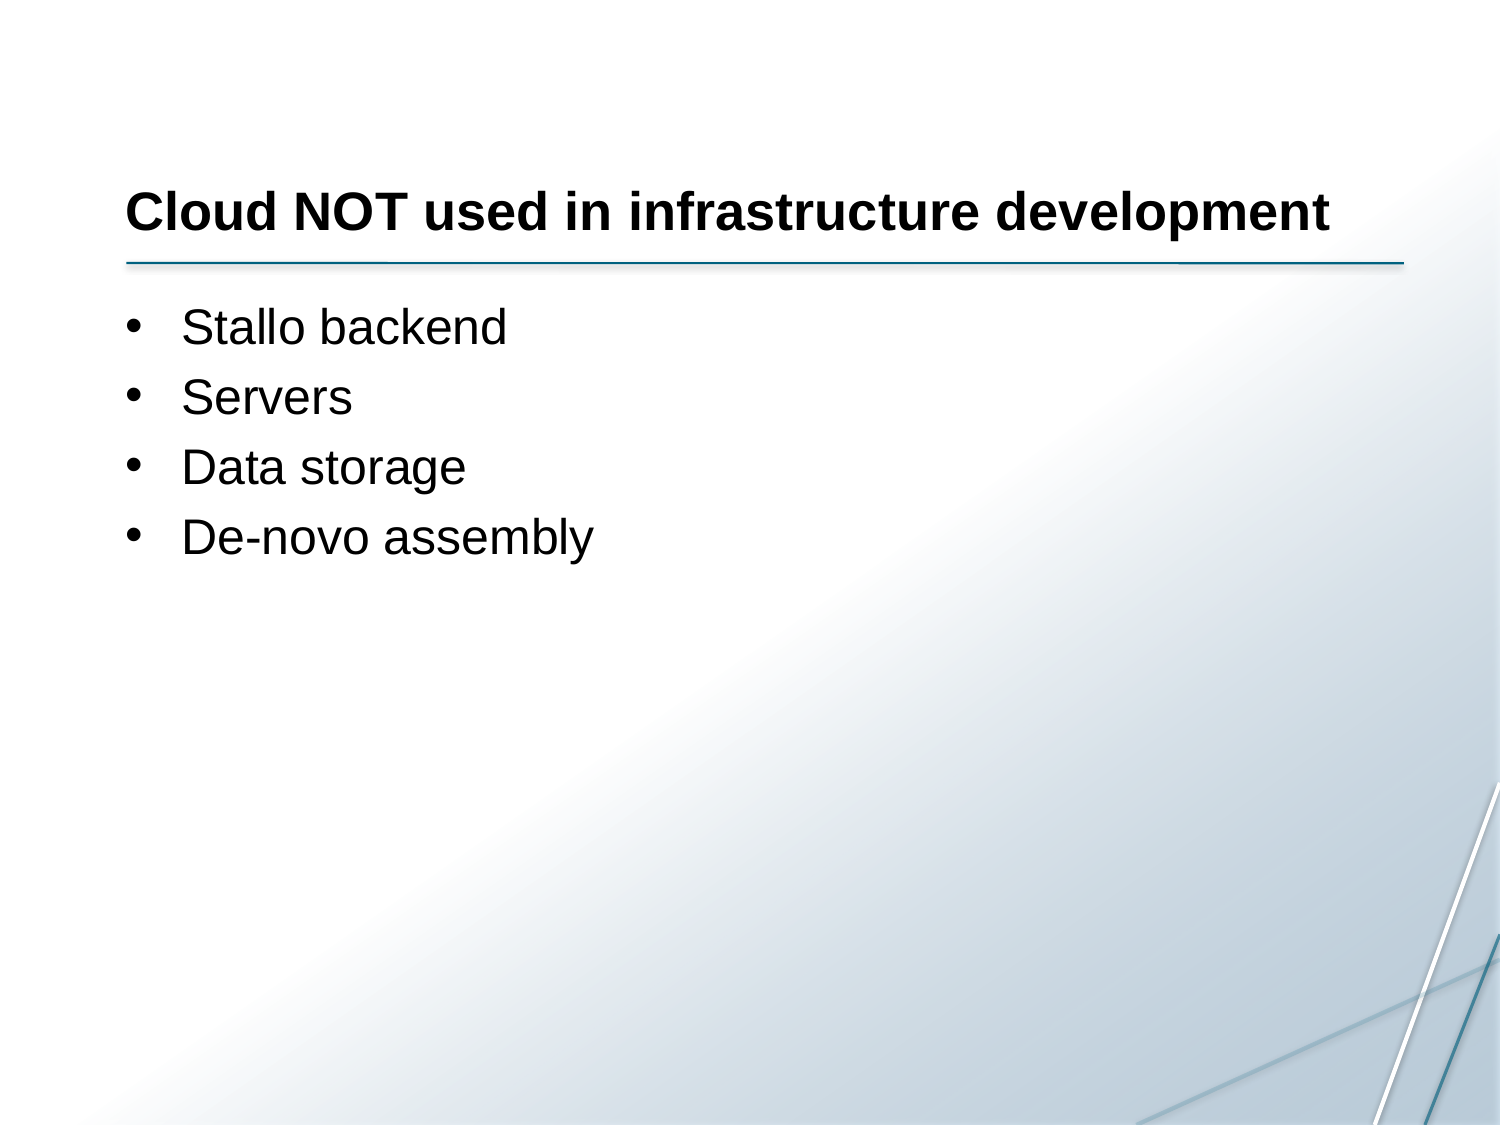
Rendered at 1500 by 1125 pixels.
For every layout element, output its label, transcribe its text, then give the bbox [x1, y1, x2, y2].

title Cloud NOT used in infrastructure development [109, 49, 1403, 249]
list Stallo backend Servers Data storage De-novo assembly [109, 287, 1404, 1005]
